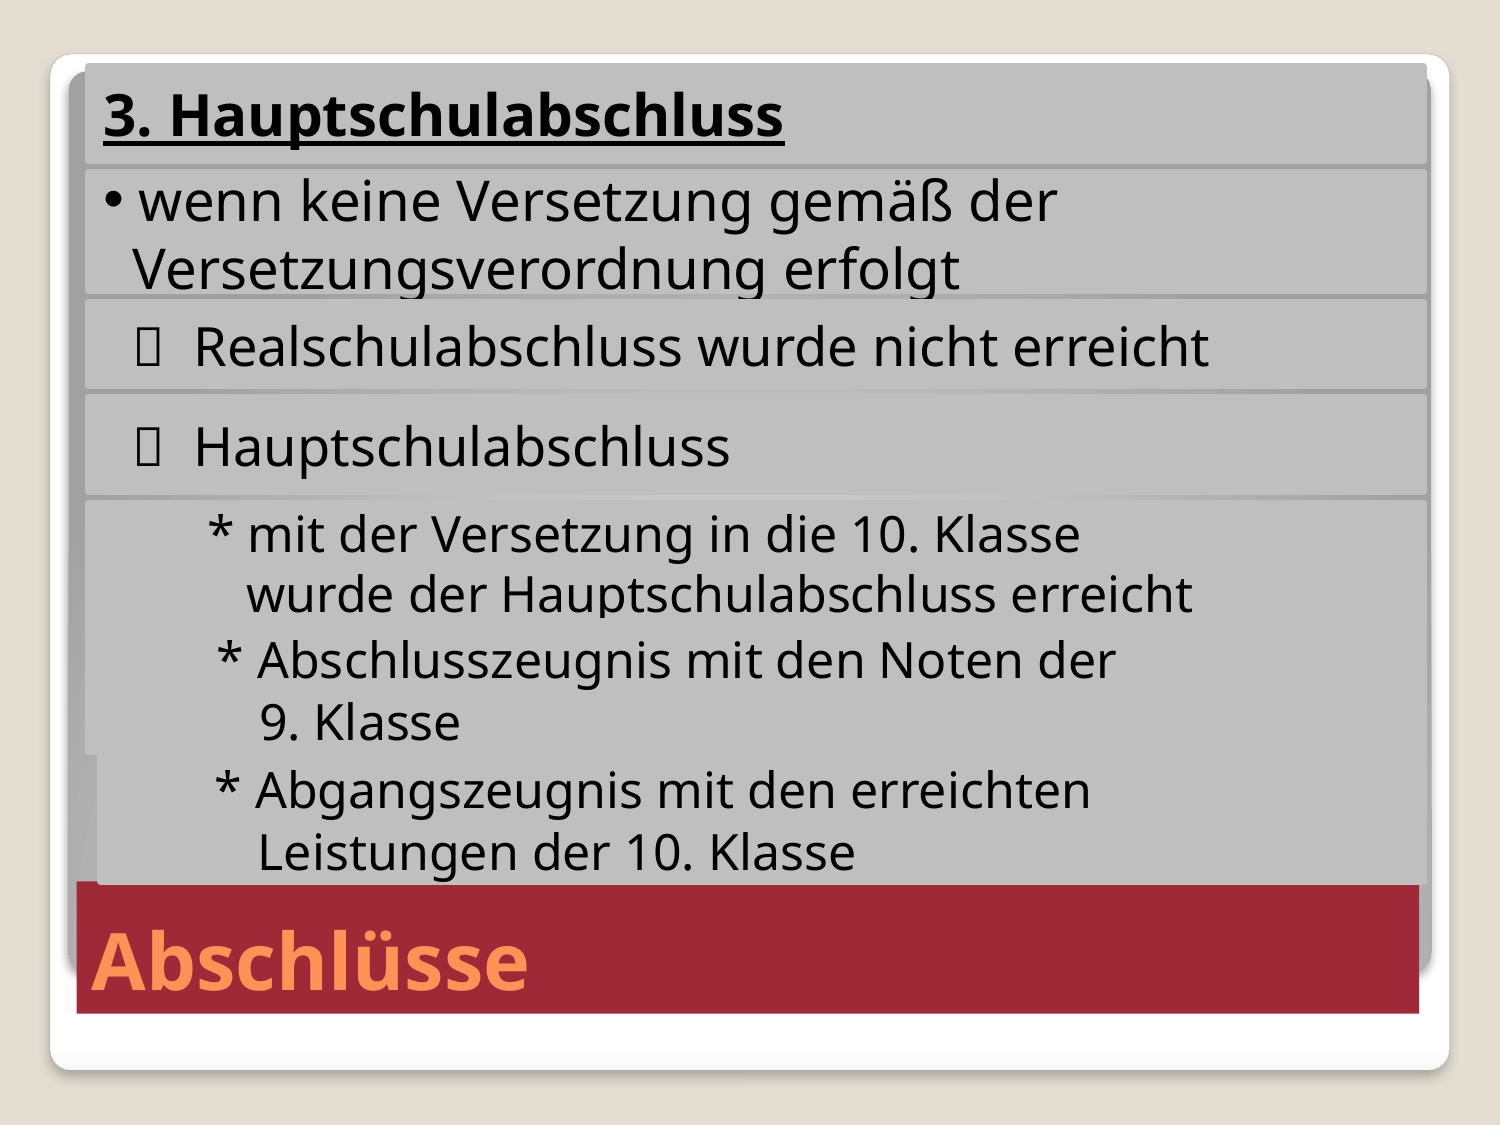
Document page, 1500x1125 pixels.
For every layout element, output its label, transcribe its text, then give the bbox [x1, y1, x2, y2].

text_box  Hauptschulabschluss [85, 394, 1427, 495]
text_box * Abschlusszeugnis mit den Noten der 9. Klasse [85, 618, 1427, 755]
text_box * mit der Versetzung in die 10. Klasse wurde der Hauptschulabschluss erreicht [85, 500, 1427, 619]
list [82, 86, 1425, 774]
text_box 3. Hauptschulabschluss [85, 63, 1427, 164]
title Abschlüsse [76, 881, 1420, 1014]
text_box wenn keine Versetzung gemäß der Versetzungsverordnung erfolgt [85, 169, 1427, 294]
text_box  Realschulabschluss wurde nicht erreicht [85, 299, 1427, 389]
text_box * Abgangszeugnis mit den erreichten Leistungen der 10. Klasse [97, 754, 1427, 885]
